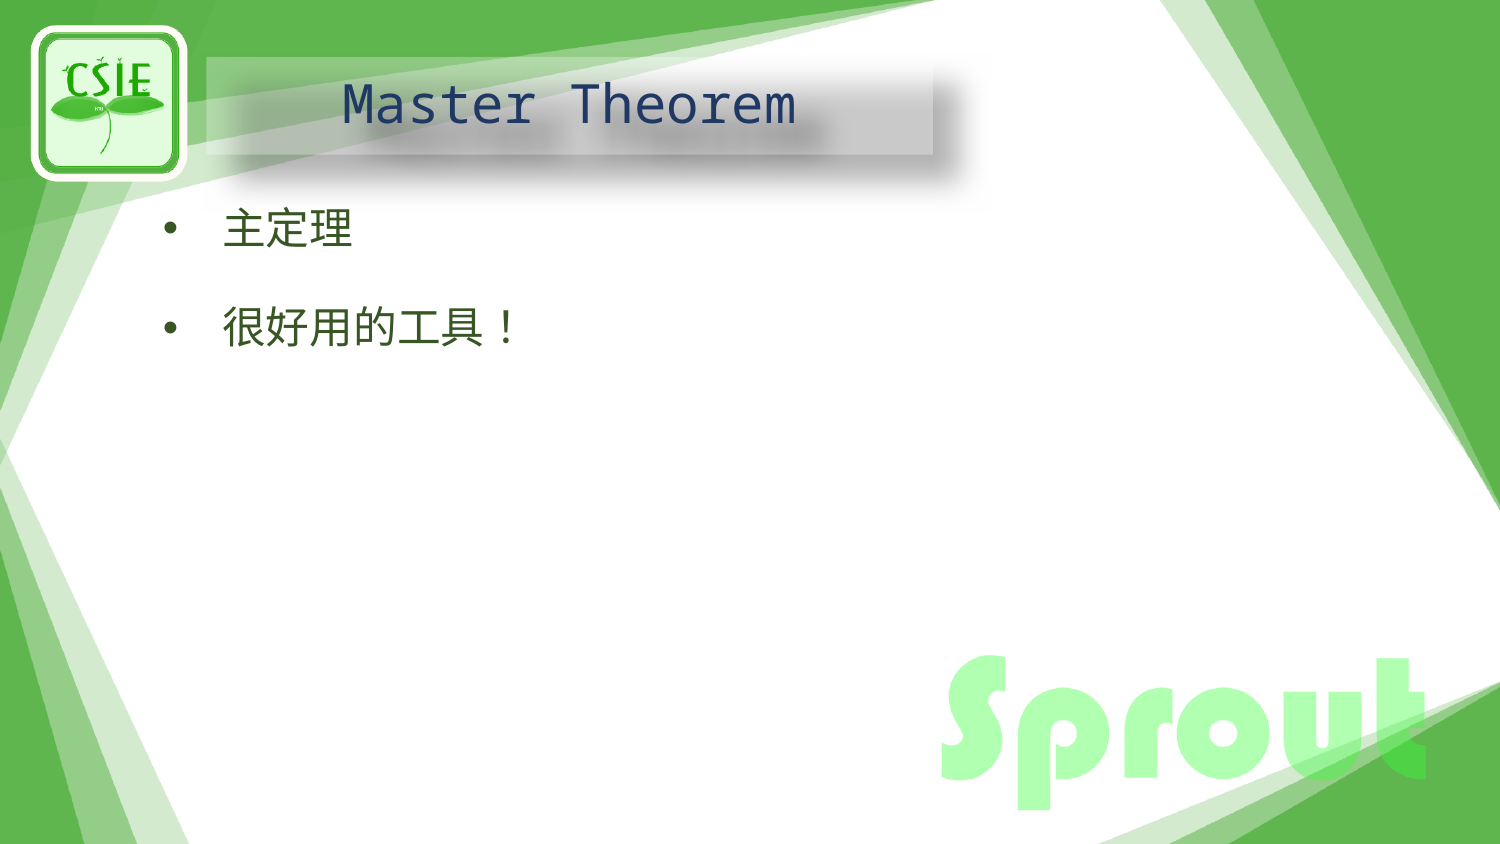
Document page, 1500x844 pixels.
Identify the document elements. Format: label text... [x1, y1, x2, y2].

list 主定理 很好用的工具！ [135, 195, 1430, 765]
picture [0, 0, 1500, 844]
title Master Theorem [206, 56, 933, 155]
